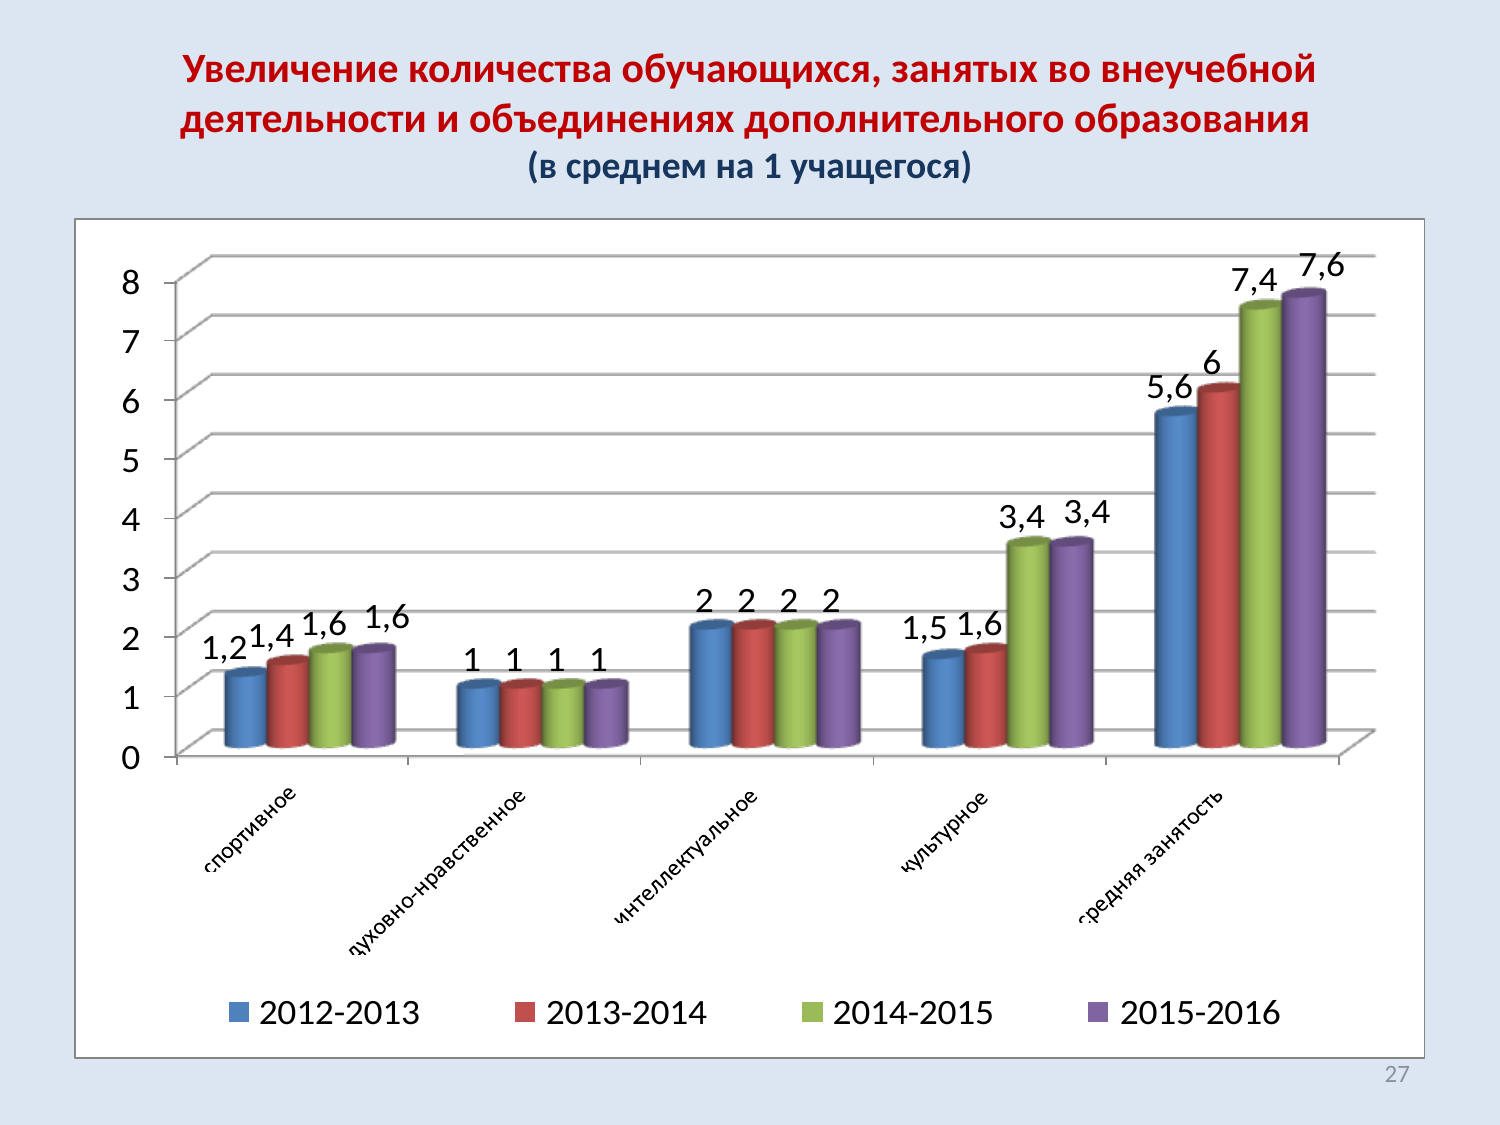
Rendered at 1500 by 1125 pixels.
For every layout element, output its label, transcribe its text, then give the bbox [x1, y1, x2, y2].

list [66, 210, 1434, 1067]
title Увеличение количества обучающихся, занятых во внеучебной деятельности и объединениях дополнительного образования (в среднем на 1 учащегося) [75, 45, 1425, 209]
slide_number 27 [1074, 1076, 1425, 1103]
